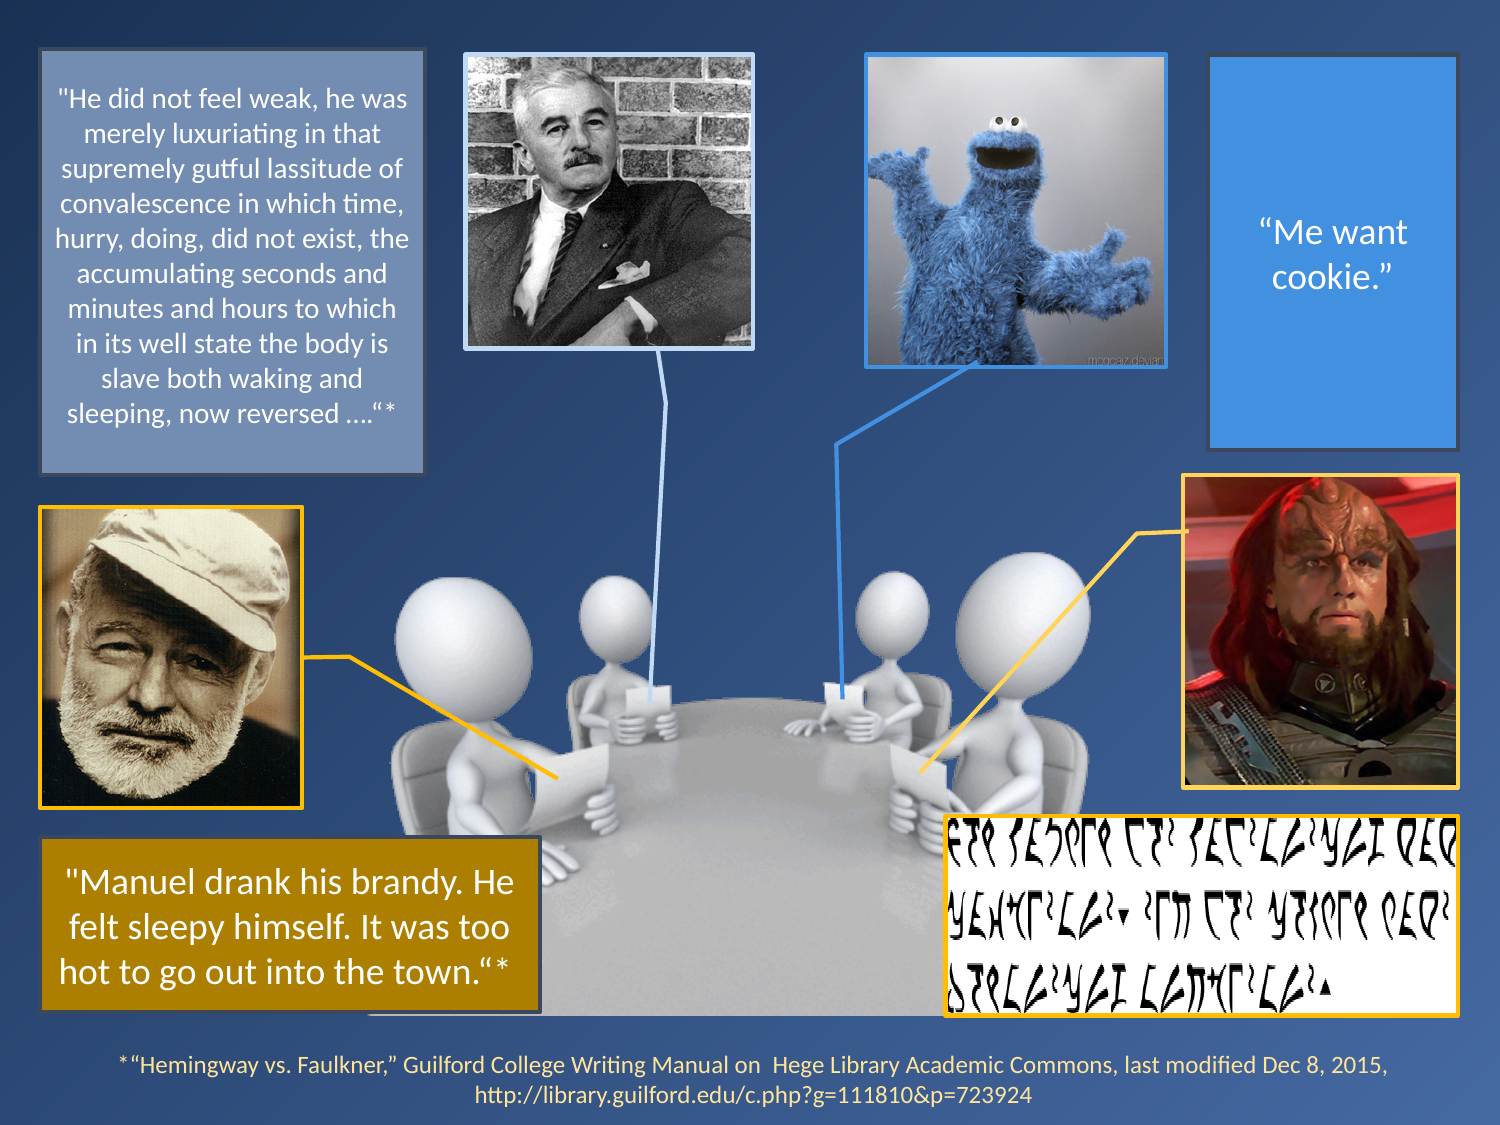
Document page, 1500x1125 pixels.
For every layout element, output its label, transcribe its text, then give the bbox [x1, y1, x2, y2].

text_box “Me want cookie.” [1206, 52, 1460, 452]
text_box "He did not feel weak, he was merely luxuriating in that supremely gutful lassitude of convalescence in which time, hurry, doing, did not exist, the accumulating seconds and minutes and hours to which in its well state the body is slave both waking and sleeping, now reversed ….“* [38, 47, 427, 477]
text_box [1148, 814, 1460, 1018]
text_box [834, 52, 1168, 510]
footer *“Hemingway vs. Faulkner,” Guilford College Writing Manual on Hege Library Academic Commons, last modified Dec 8, 2015, http://library.guilford.edu/c.php?g=111810&p=723924 [50, 1053, 1459, 1103]
text_box "Manuel drank his brandy. He felt sleepy himself. It was too hot to go out into the town.“* [38, 835, 357, 1014]
text_box [1148, 473, 1460, 790]
text_box [38, 505, 357, 810]
picture [362, 512, 1144, 1016]
text_box [463, 52, 755, 510]
